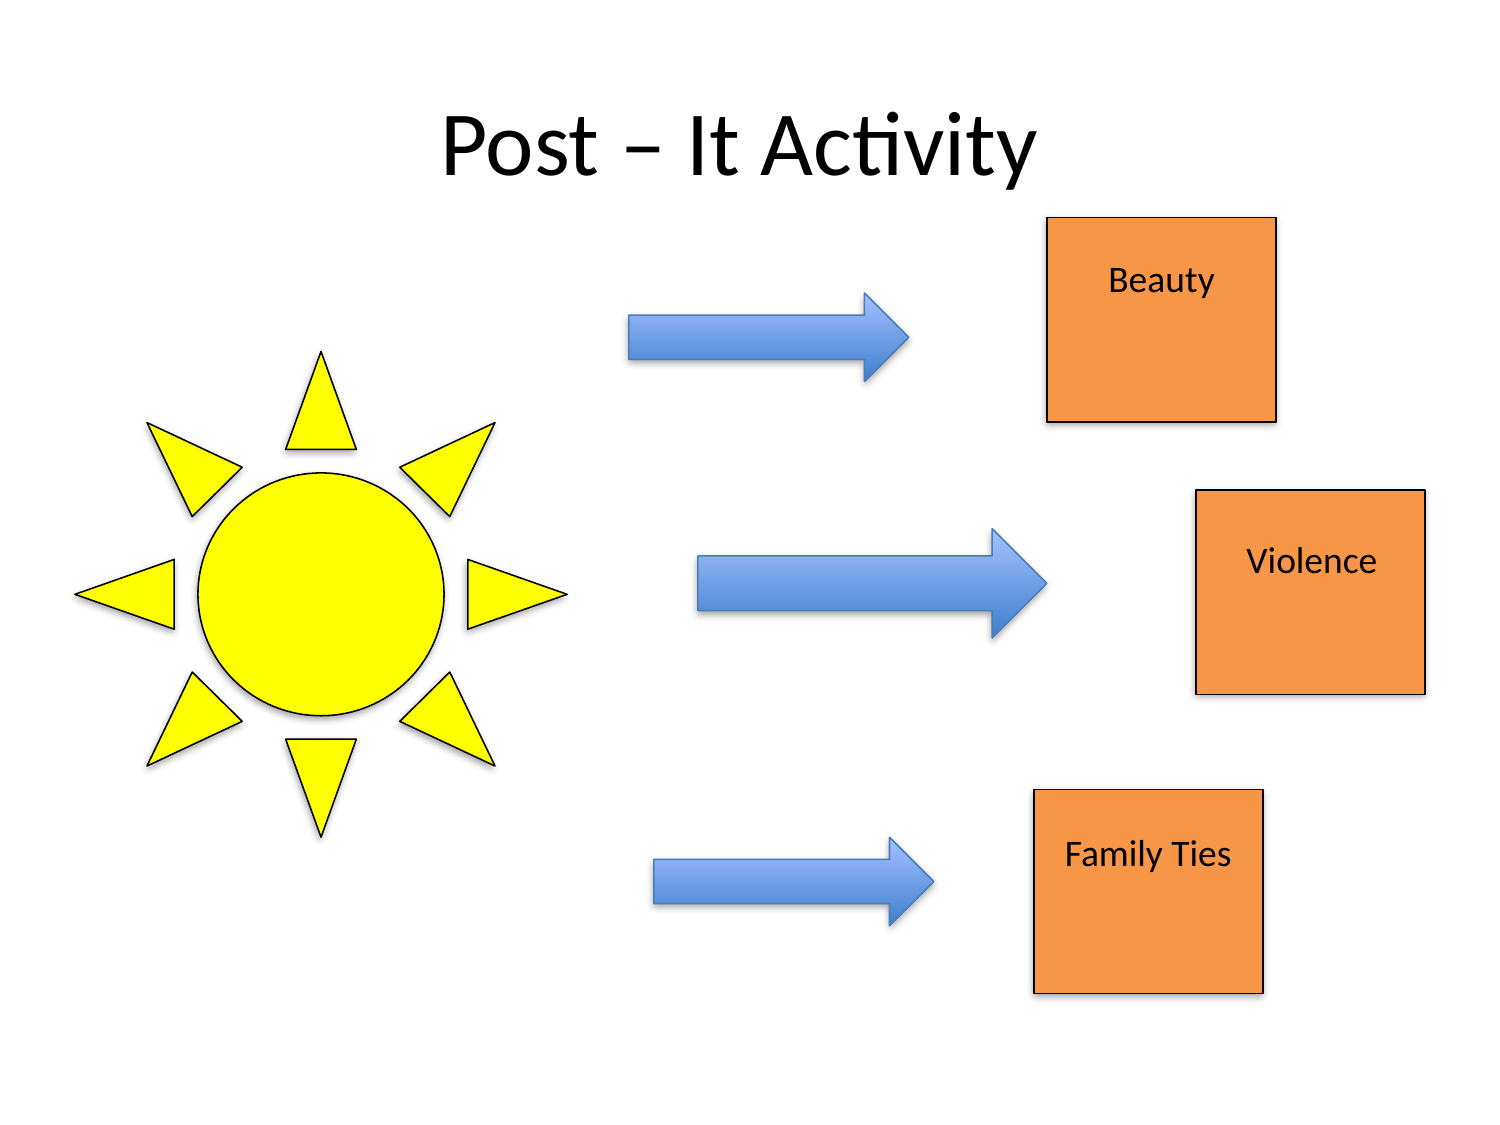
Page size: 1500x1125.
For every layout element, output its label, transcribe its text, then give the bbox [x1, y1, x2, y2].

text_box Family Ties [1046, 821, 1250, 882]
text_box [628, 292, 910, 383]
text_box [146, 421, 243, 518]
text_box [467, 558, 568, 630]
text_box [1033, 789, 1264, 994]
text_box [197, 472, 445, 717]
text_box Beauty [1059, 247, 1264, 308]
text_box [284, 350, 358, 451]
text_box [1195, 489, 1426, 695]
title Post – It Activity [75, 45, 1425, 233]
text_box [697, 527, 1048, 639]
text_box [146, 671, 243, 767]
text_box [284, 738, 358, 838]
text_box [653, 836, 935, 927]
text_box [1046, 217, 1277, 423]
text_box [399, 421, 496, 518]
text_box Violence [1212, 528, 1412, 589]
text_box [74, 558, 175, 630]
text_box [399, 671, 496, 767]
